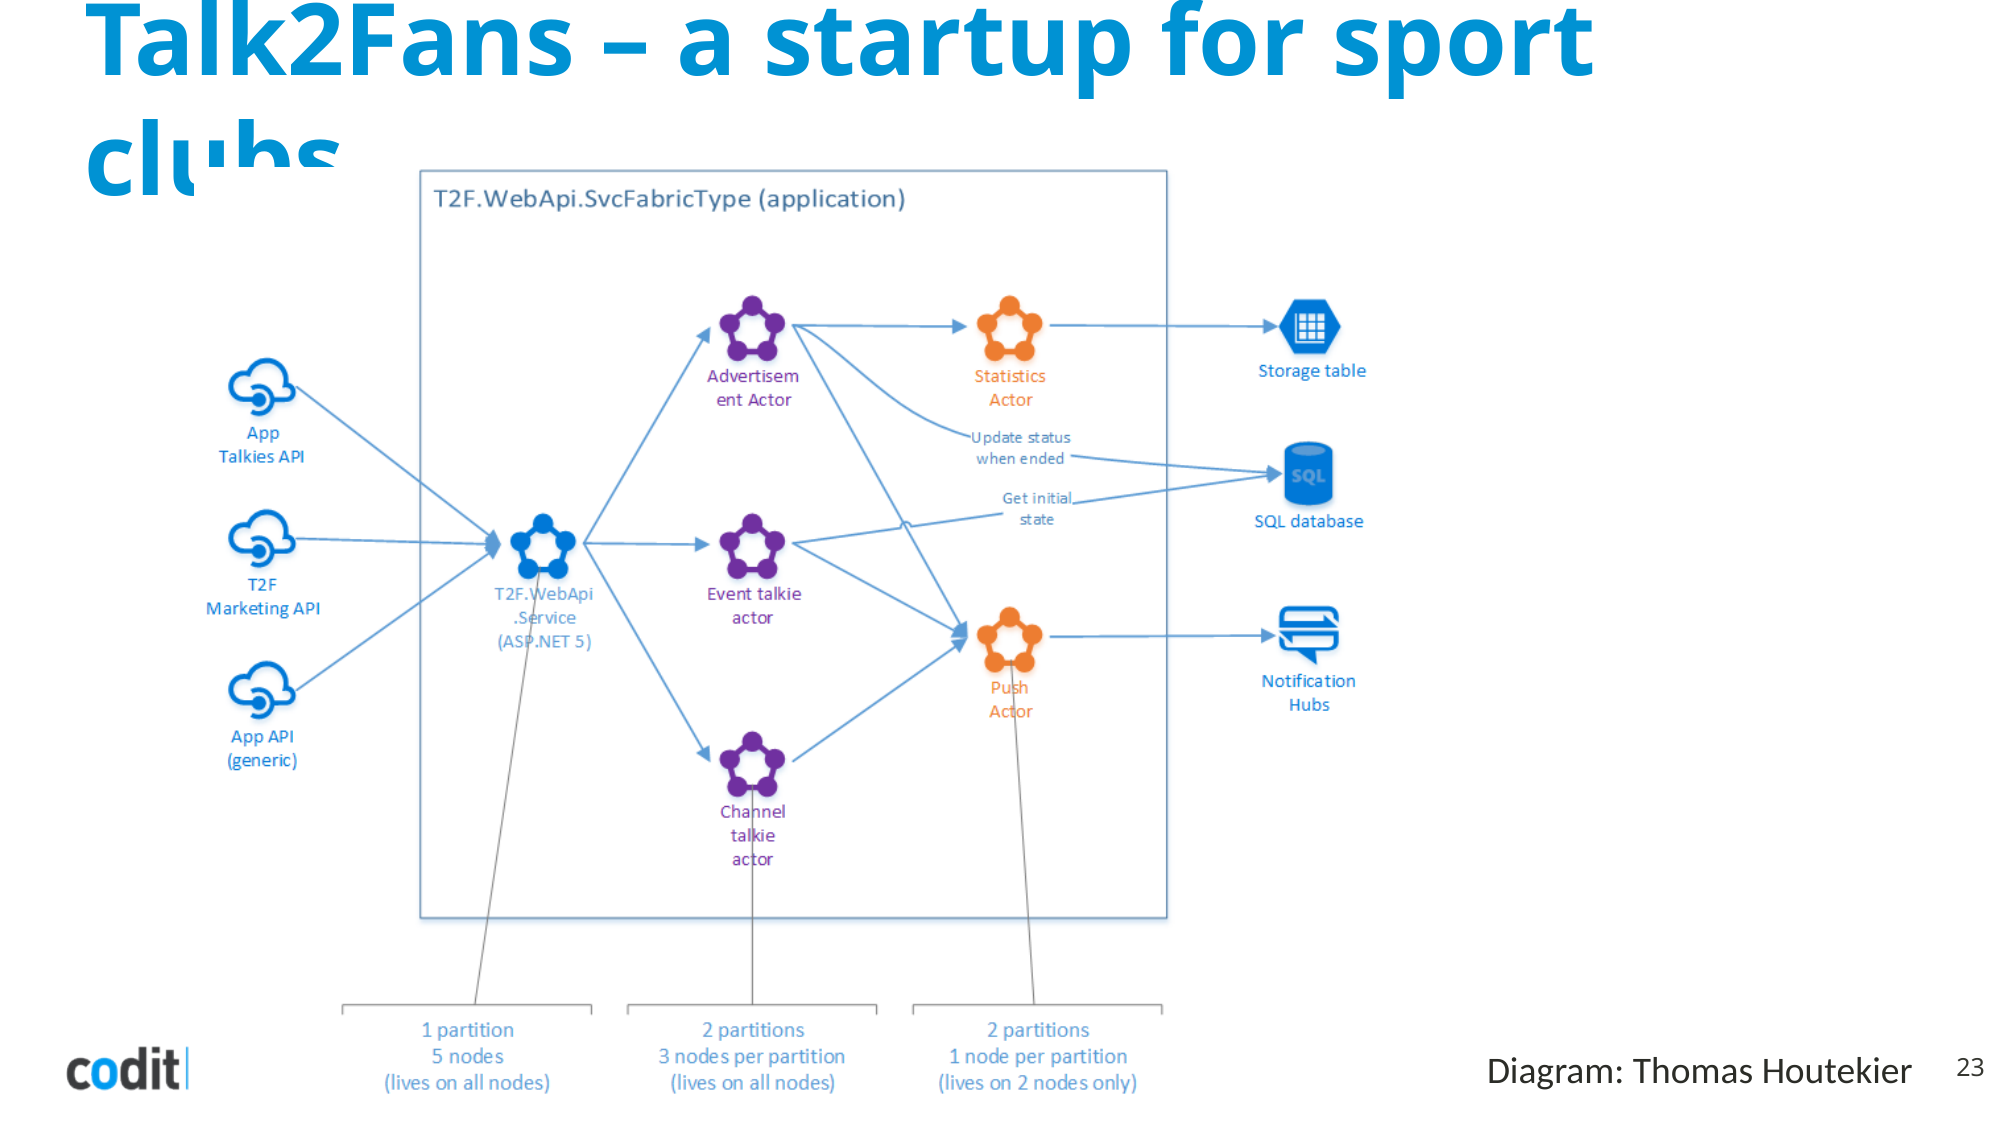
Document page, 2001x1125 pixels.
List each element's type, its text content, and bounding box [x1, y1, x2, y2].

picture [193, 167, 1376, 1107]
slide_number 23 [1930, 1048, 2000, 1089]
text_box Diagram: Thomas Houtekier [1472, 1038, 1928, 1099]
picture [66, 1046, 189, 1091]
title Talk2Fans – a startup for sport clubs [69, 45, 1751, 146]
